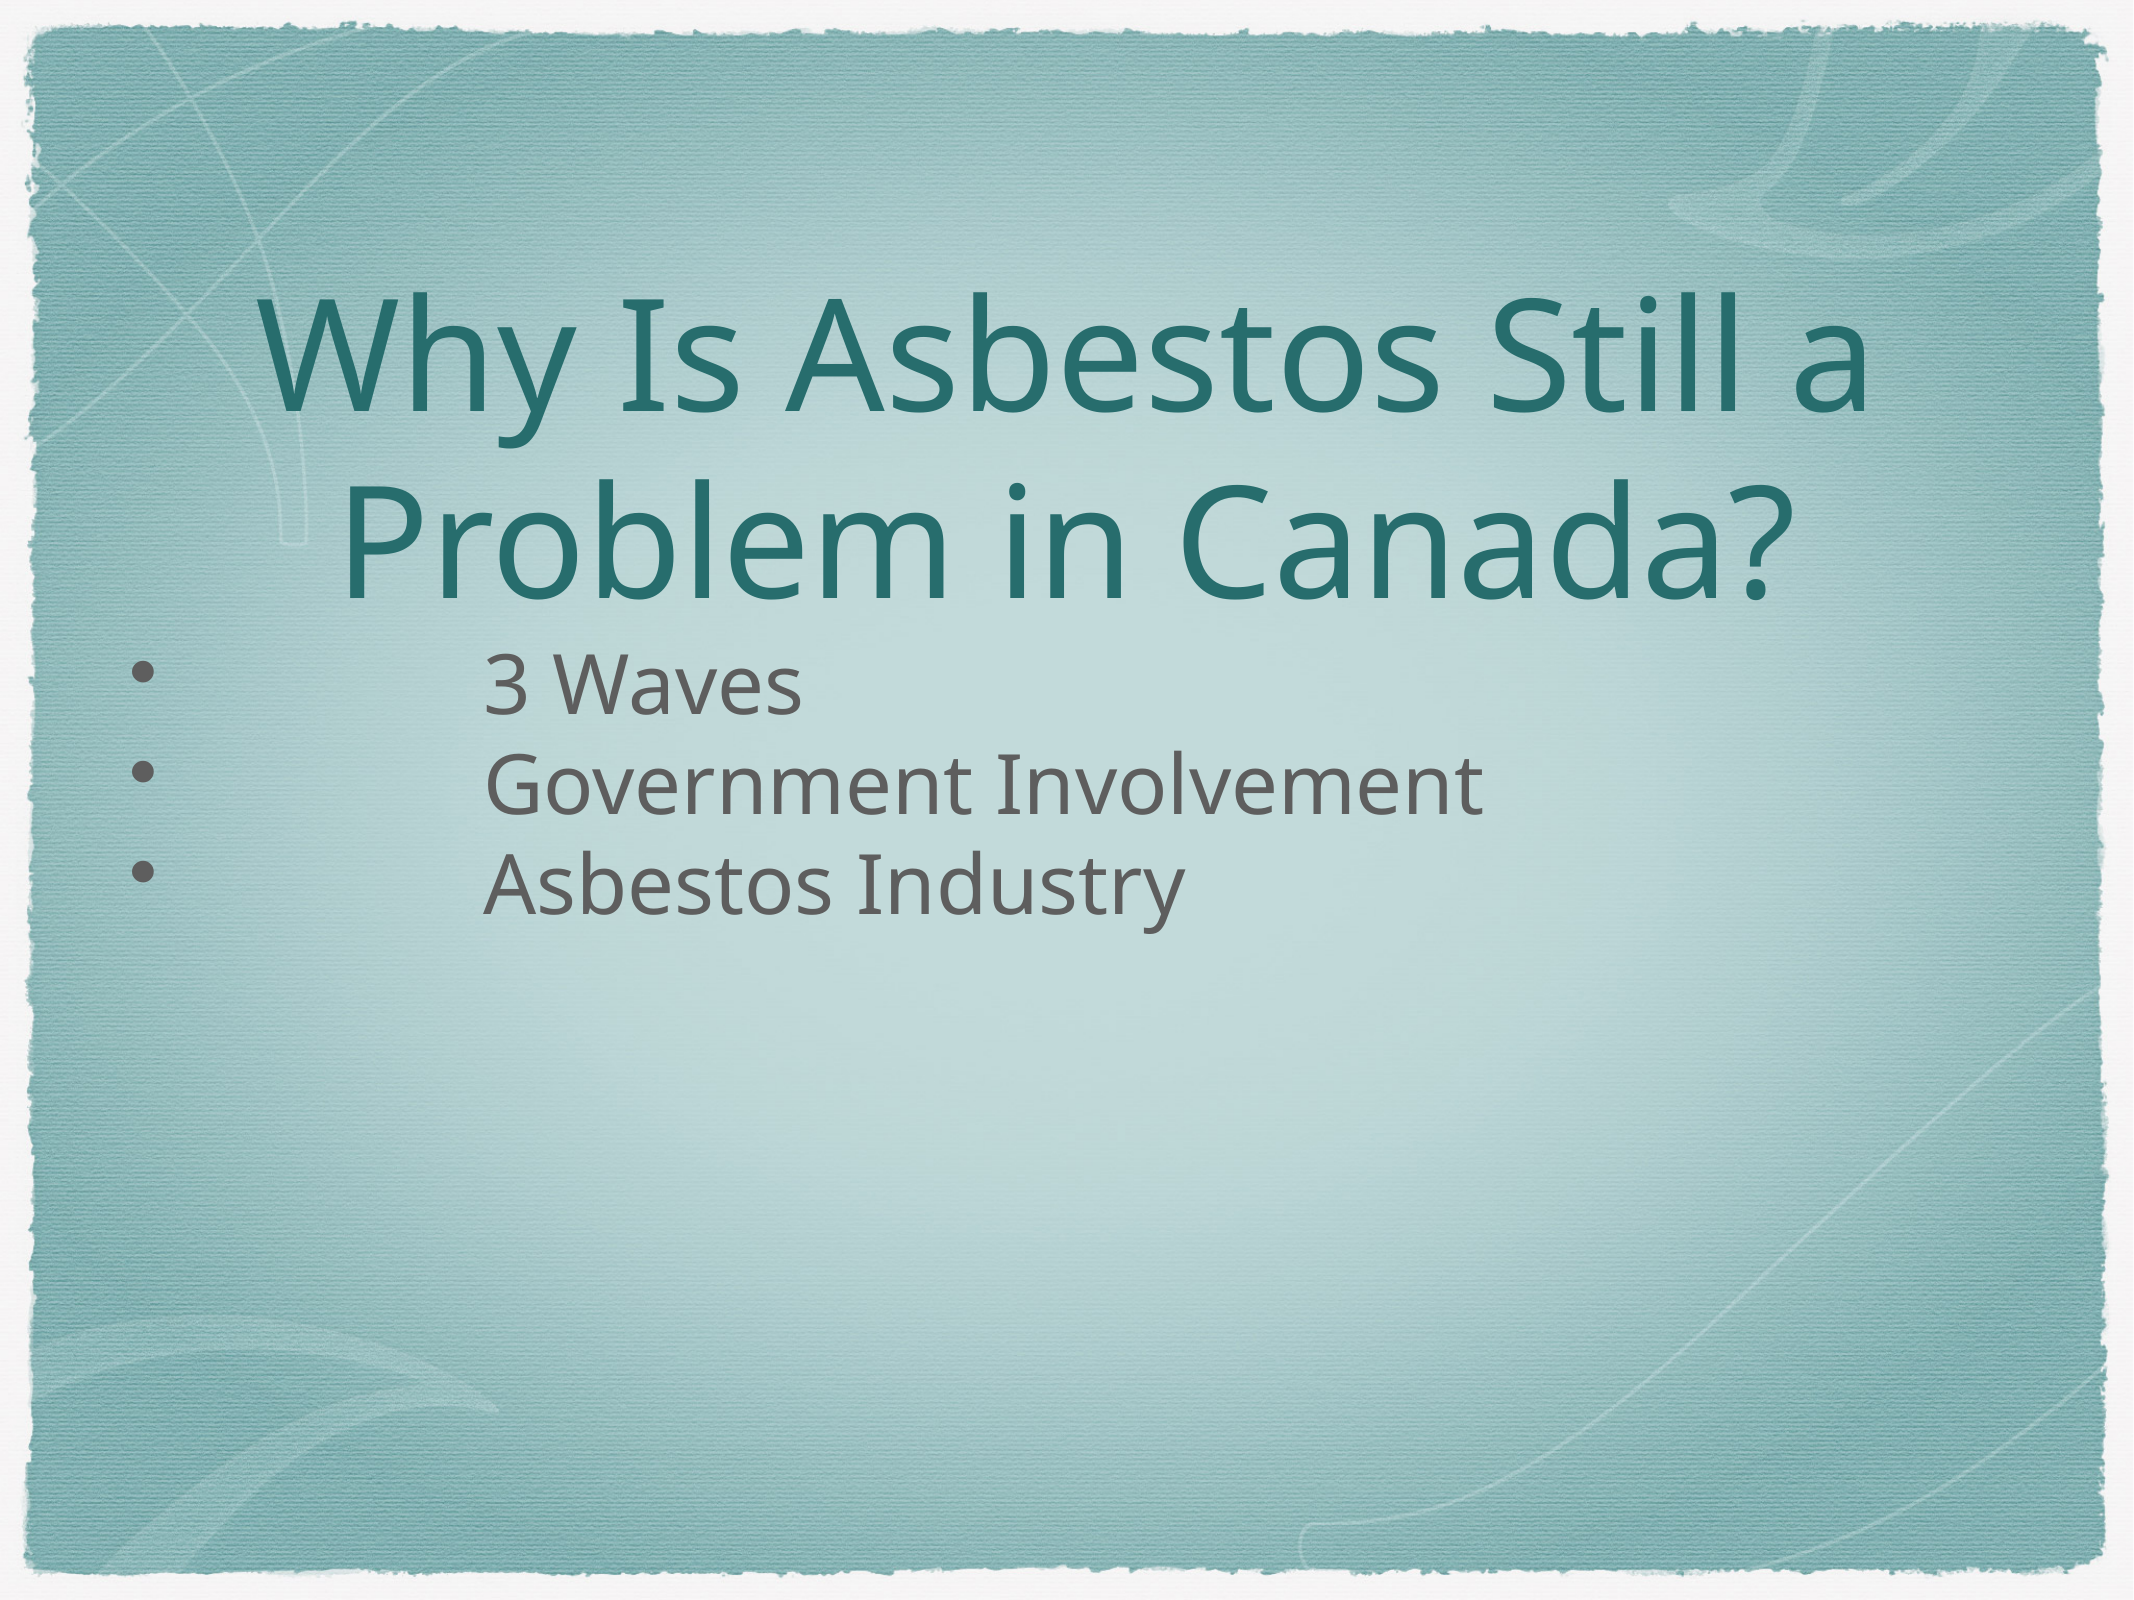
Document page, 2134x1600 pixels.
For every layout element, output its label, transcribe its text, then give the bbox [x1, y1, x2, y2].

picture [0, 0, 2134, 1600]
title Why Is Asbestos Still a Problem in Canada? [128, 247, 2005, 631]
list 3 Waves Government Involvement Asbestos Industry [128, 631, 2005, 1317]
